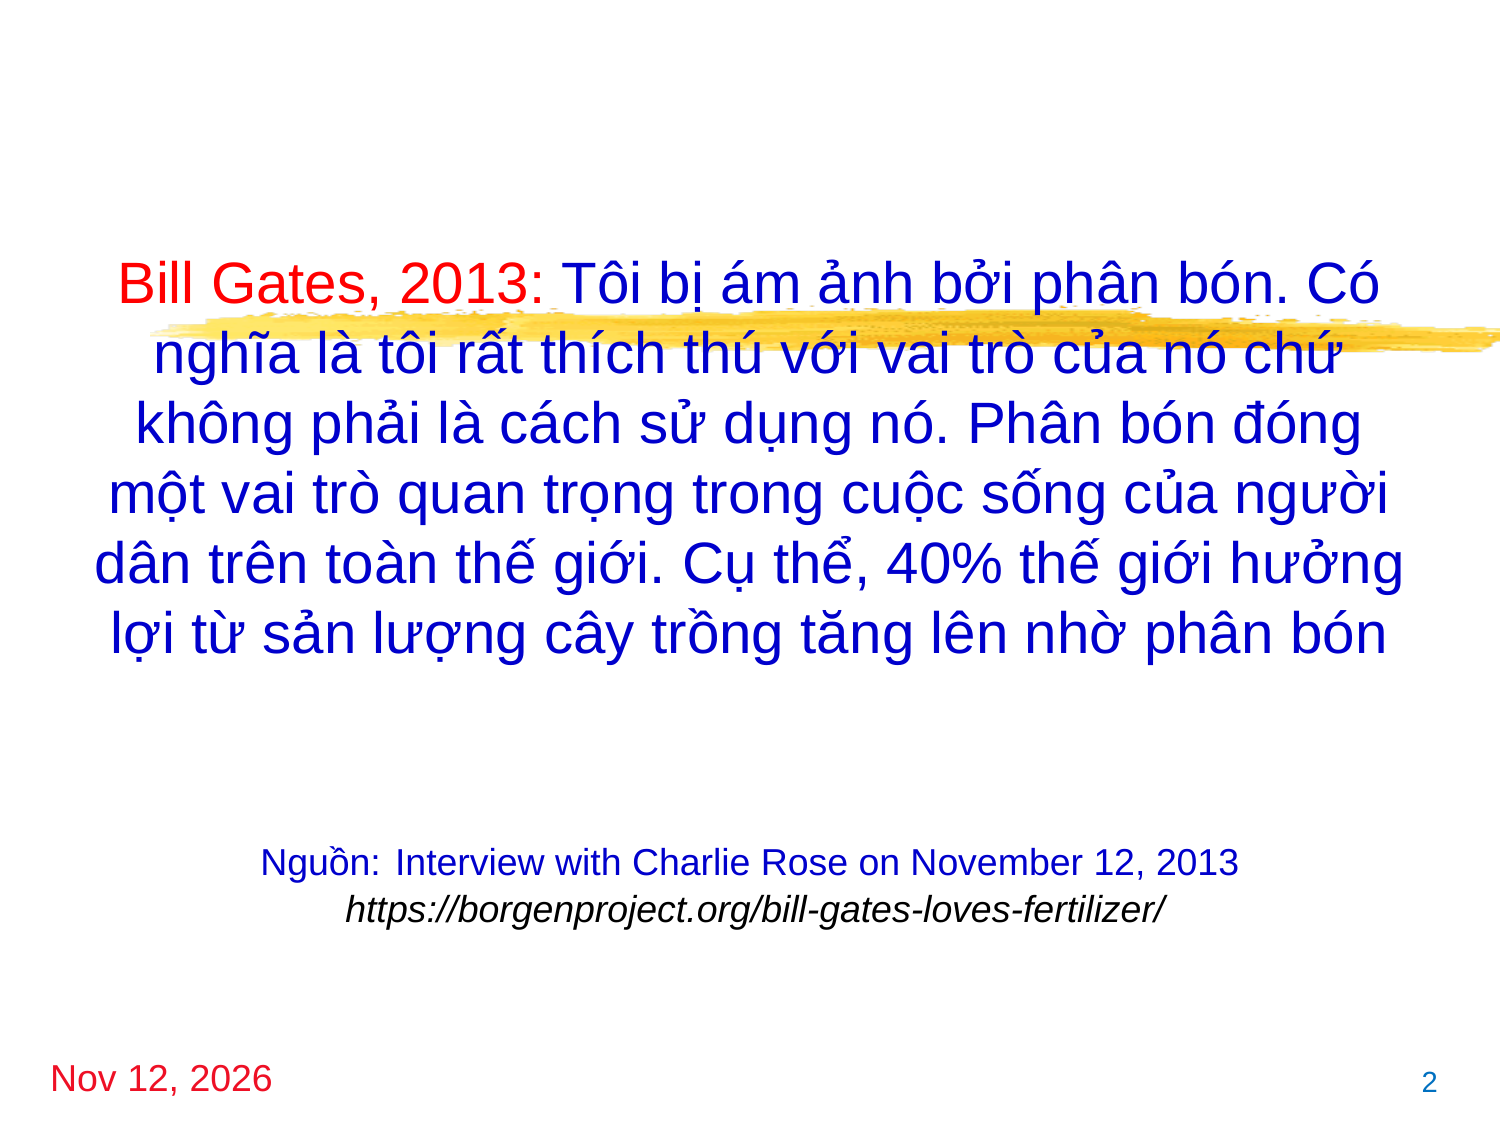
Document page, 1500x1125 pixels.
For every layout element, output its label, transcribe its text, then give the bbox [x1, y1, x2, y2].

slide_number 16-Oct-17 [34, 1021, 434, 1107]
title Bill Gates, 2013: Tôi bị ám ảnh bởi phân bón. Có nghĩa là tôi rất thích thú với vai trò của nó chứ không phải là cách sử dụng nó. Phân bón đóng một vai trò quan trọng trong cuộc sống của người dân trên toàn thế giới. Cụ thể, 40% thế giới hưởng lợi từ sản lượng cây trồng tăng lên nhờ phân bón Nguồn: Interview with Charlie Rose on November 12, 2013 https://borgenproject.org/bill-gates-loves-fertilizer/ [74, 87, 1426, 938]
slide_number 2 [1382, 1021, 1477, 1107]
picture [1426, 299, 1500, 363]
